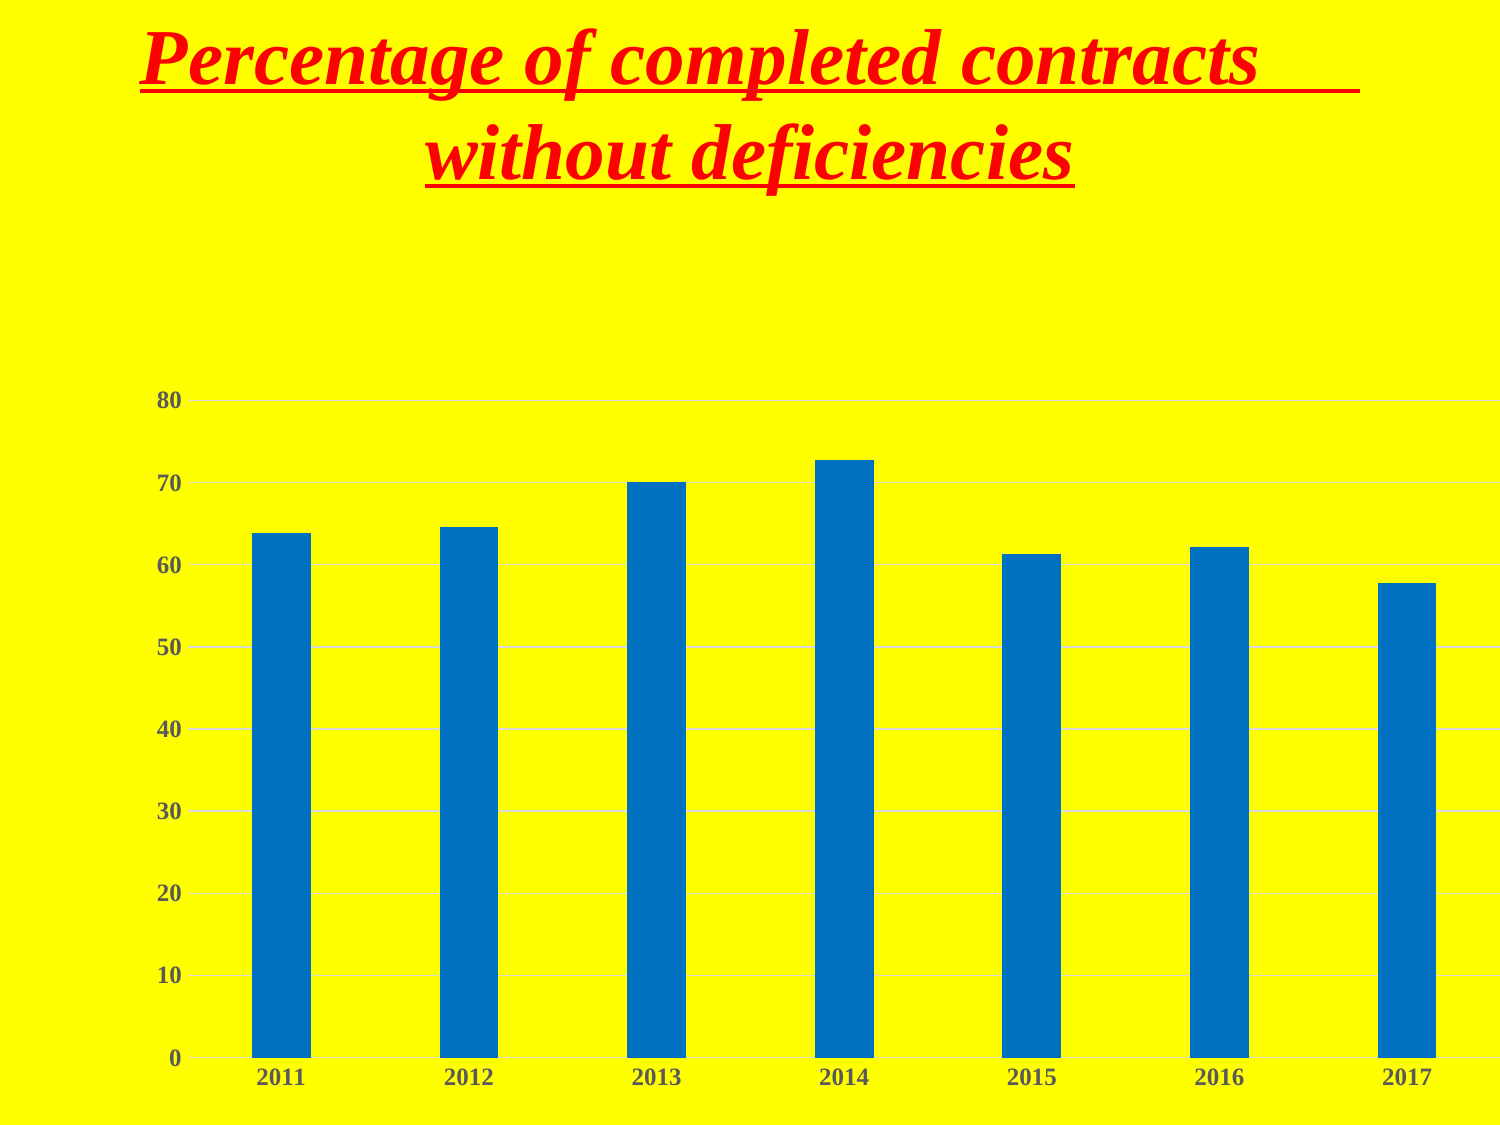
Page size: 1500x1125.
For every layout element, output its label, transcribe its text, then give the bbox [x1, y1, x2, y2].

title Percentage of completed contracts without deficiencies [0, 0, 1500, 201]
chart [31, 24, 1500, 1106]
